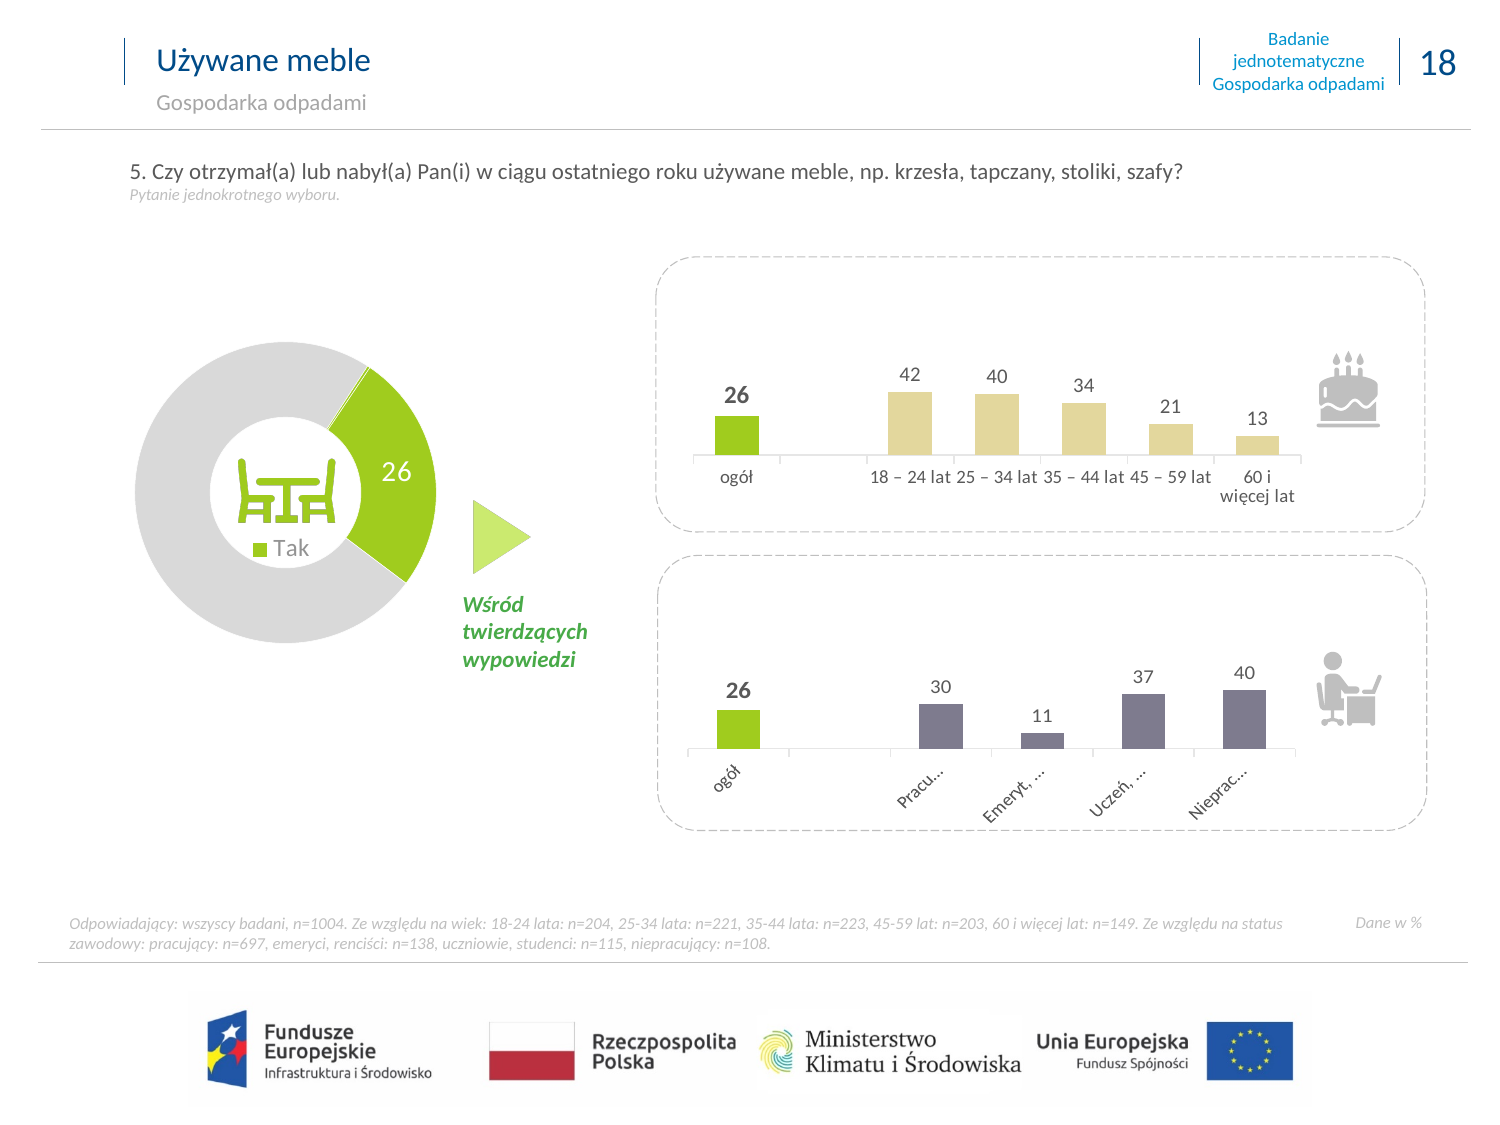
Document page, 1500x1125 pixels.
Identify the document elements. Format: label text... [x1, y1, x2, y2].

picture [453, 488, 550, 586]
picture [228, 432, 345, 549]
text_box Dane w % [1340, 905, 1446, 941]
list Używane meble [123, 30, 1199, 92]
list Gospodarka odpadami [123, 92, 1197, 117]
list Odpowiadający: wszyscy badani, n=1004. Ze względu na wiek: 18-24 lata: n=204, 25-34 lata: n=221, 35-44 lata: n=223, 45-59 lat: n=203, 60 i więcej lat: n=149. Ze względu na status zawodowy: pracujący: n=697, emeryci, renciści: n=138, uczniowie, studenci: n=115, niepracujący: n=108. [54, 905, 1340, 941]
text_box [776, 254, 1428, 535]
text_box [776, 553, 1429, 833]
text_box Wśród twierdzących wypowiedzi [447, 653, 614, 680]
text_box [1316, 350, 1381, 428]
picture [188, 991, 1312, 1107]
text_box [1316, 651, 1382, 726]
chart [60, 249, 1344, 828]
list 5. Czy otrzymał(a) lub nabył(a) Pan(i) w ciągu ostatniego roku używane meble, np. krzesła, tapczany, stoliki, szafy? Pytanie jednokrotnego wyboru. [114, 148, 1390, 256]
